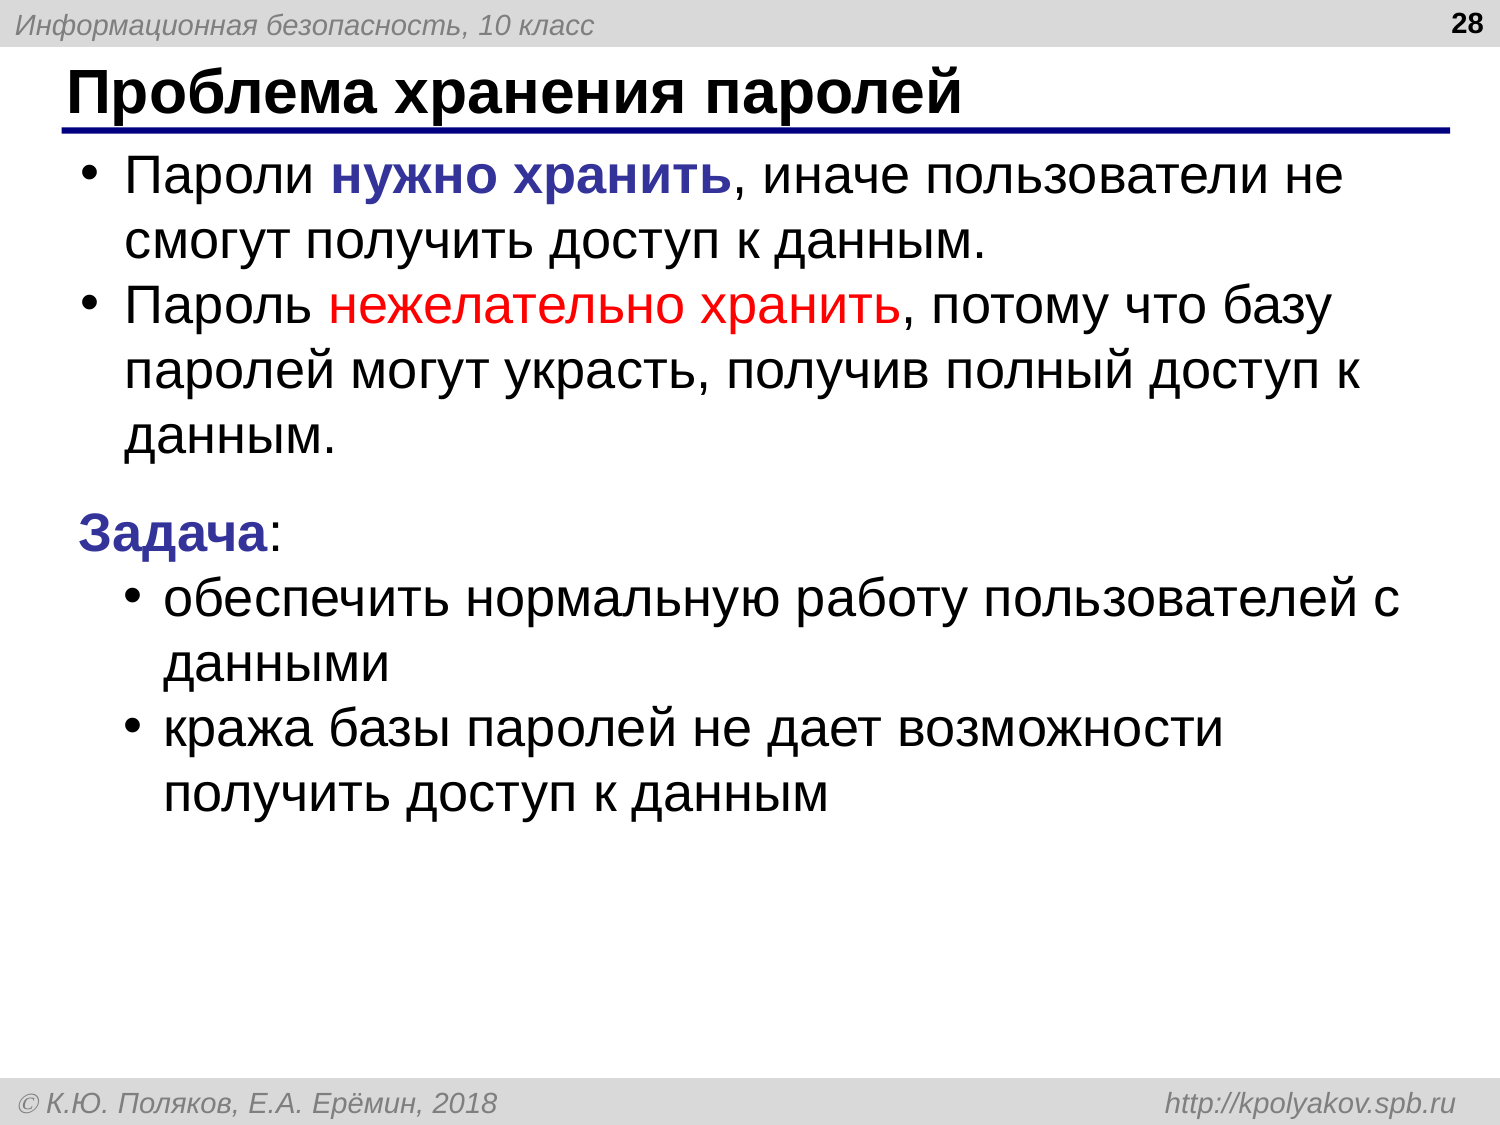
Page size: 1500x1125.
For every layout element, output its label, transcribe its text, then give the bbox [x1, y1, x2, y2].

text_box Пароли нужно хранить, иначе пользователи не смогут получить доступ к данным. Пароль нежелательно хранить, потому что базу паролей могут украсть, получив полный доступ к данным. [65, 131, 1441, 472]
title Проблема хранения паролей [51, 49, 1425, 127]
slide_number 28 [1148, 0, 1500, 75]
text_box Задача: обеспечить нормальную работу пользователей с данными кража базы паролей не дает возможности получить доступ к данным [64, 490, 1451, 830]
